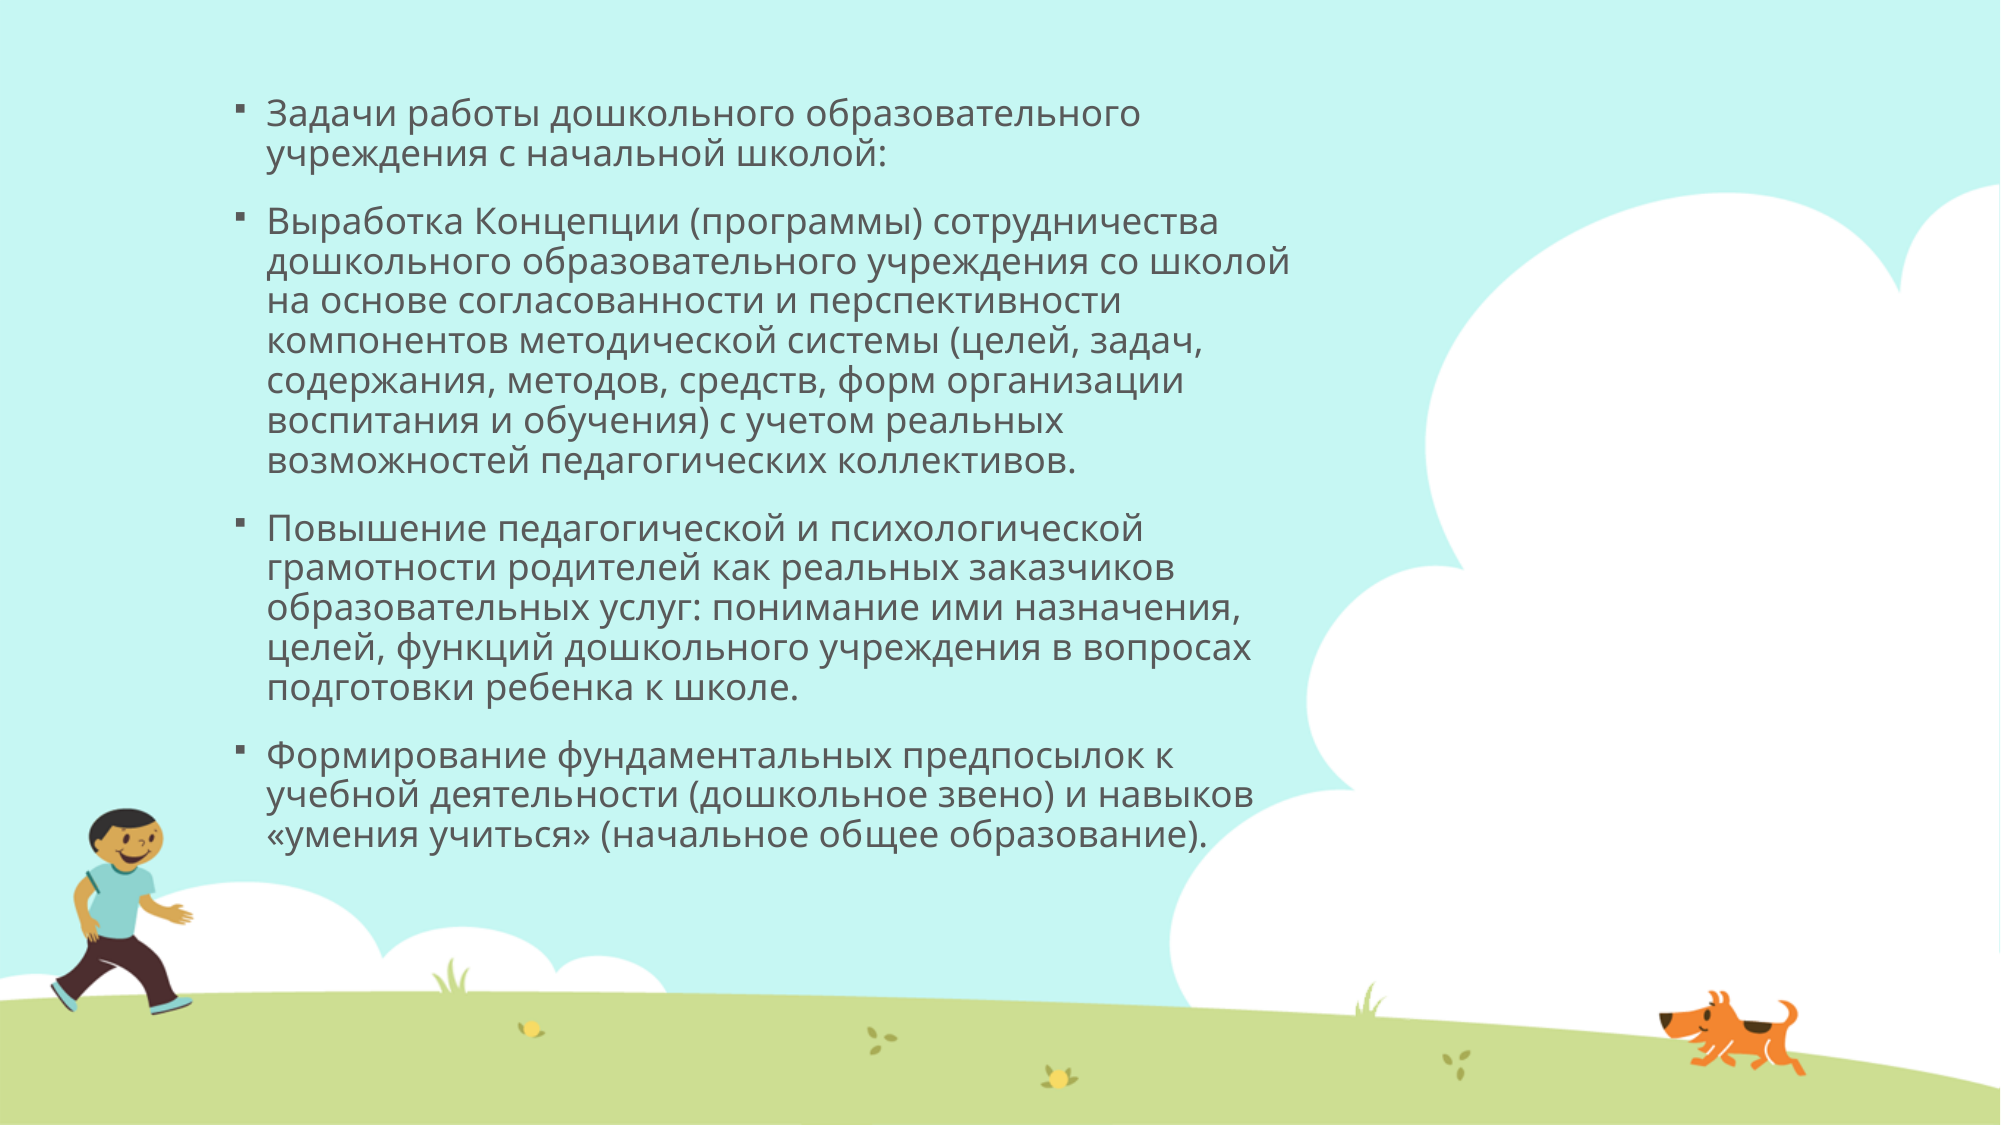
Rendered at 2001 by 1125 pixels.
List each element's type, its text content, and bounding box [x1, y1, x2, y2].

picture [0, 0, 2001, 1125]
list Задачи работы дошкольного образовательного учреждения с начальной школой: Выработка Концепции (программы) сотрудничества дошкольного образовательного учреждения со школой на основе согласованности и перспективности компонентов методической системы (целей, задач, содержания, методов, средств, форм организации воспитания и обуче­ния) с учетом реальных возможностей педагогических коллективов. Повышение педагогической и психологической грамотности роди­телей как реальных заказчиков образовательных услуг: понимание ими назначения, целей, функций дошкольного учреждения в вопросах под­готовки ребенка к школе. Формирование фундаментальных предпосылок к учебной деятель­ности (дошкольное звено) и навыков «умения учиться» (начальное об­щее образование). [212, 87, 1338, 875]
